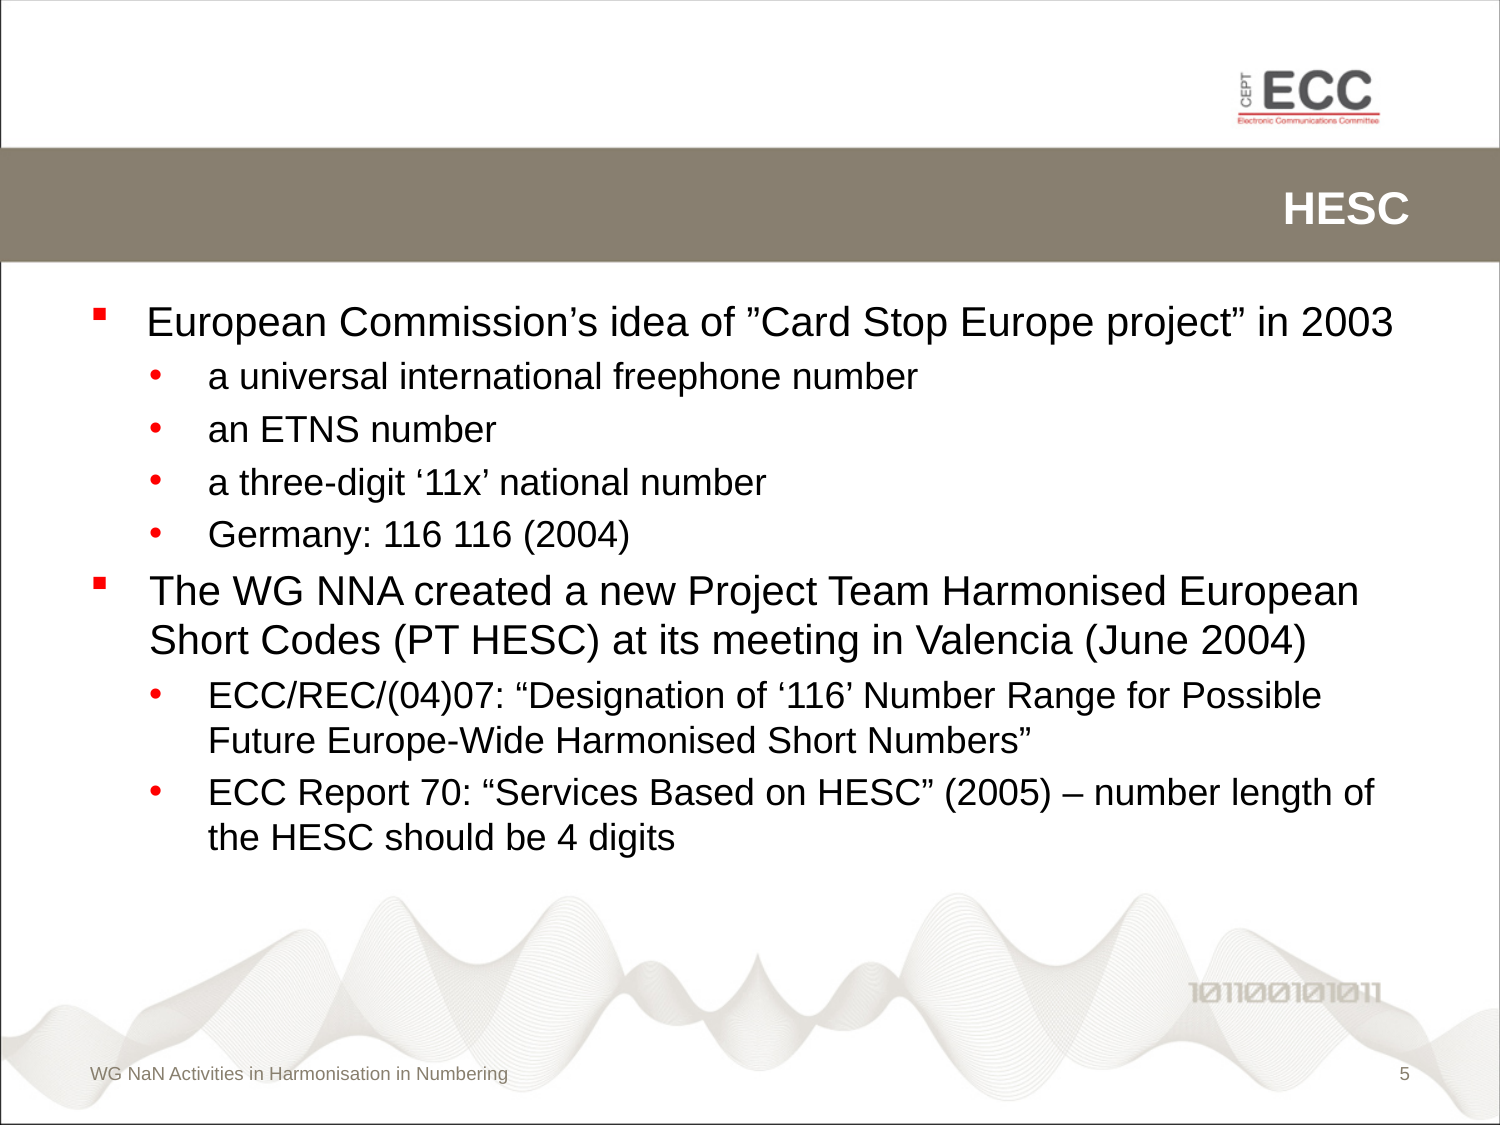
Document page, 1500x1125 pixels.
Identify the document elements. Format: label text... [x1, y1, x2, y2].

list European Commission’s idea of ”Card Stop Europe project” in 2003 a universal international freephone number an ETNS number a three-digit ‘11x’ national number Germany: 116 116 (2004) The WG NNA created a new Project Team Harmonised European Short Codes (PT HESC) at its meeting in Valencia (June 2004) ECC/REC/(04)07: “Designation of ‘116’ Number Range for Possible Future Europe-Wide Harmonised Short Numbers” ECC Report 70: “Services Based on HESC” (2005) – number length of the HESC should be 4 digits [75, 287, 1425, 1005]
slide_number WG NaN Activities in Harmonisation in Numbering [75, 1042, 950, 1103]
title HESC [75, 149, 1425, 263]
slide_number 4 [1299, 1042, 1425, 1103]
picture [0, 0, 1500, 1125]
